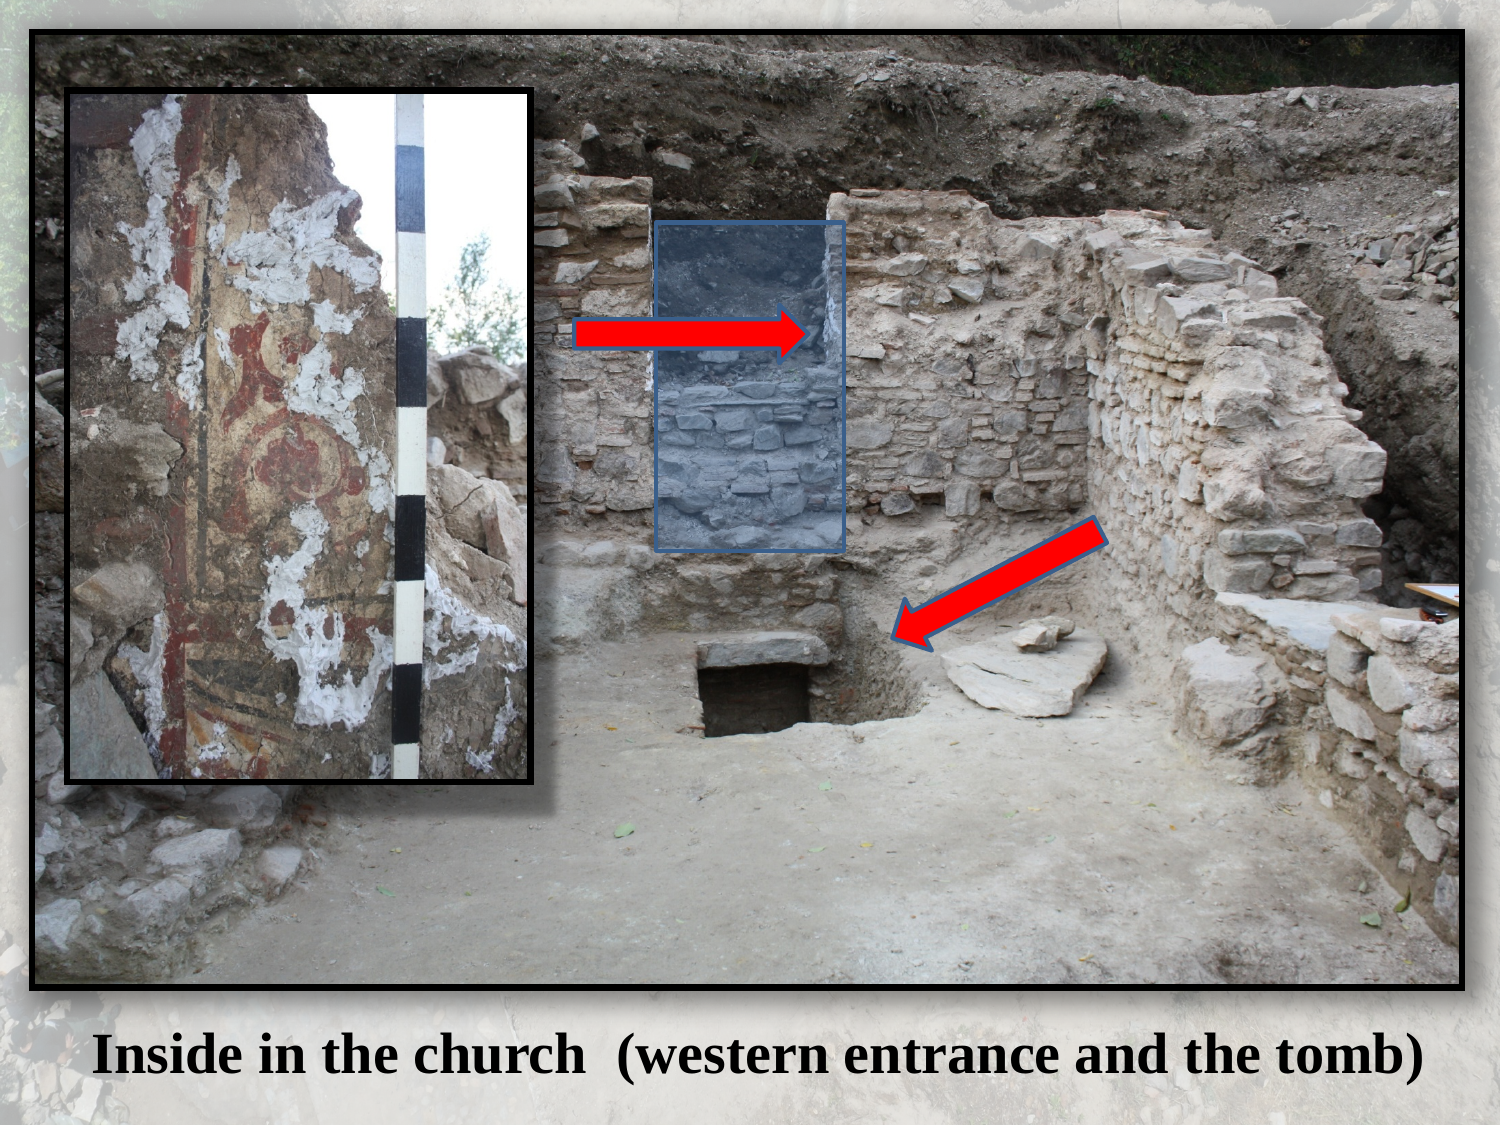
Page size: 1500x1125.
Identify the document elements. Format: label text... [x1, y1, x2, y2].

text_box Inside in the church (western entrance and the tomb) [76, 1007, 1459, 1093]
picture [34, 34, 1460, 985]
